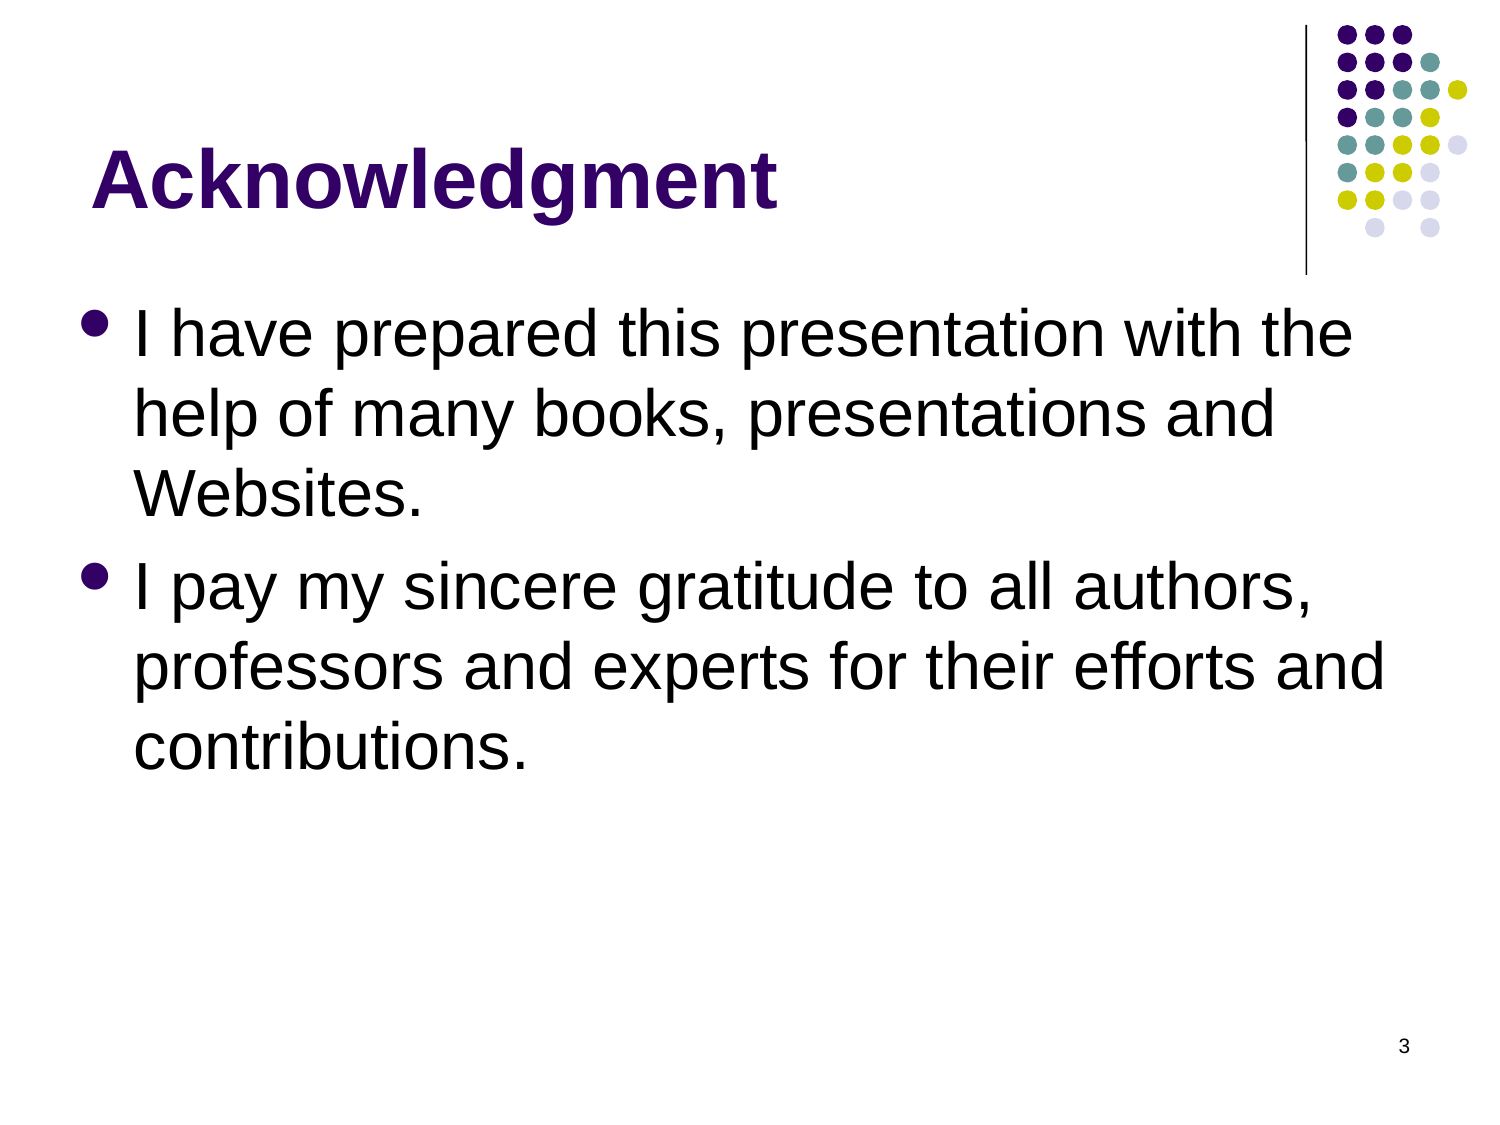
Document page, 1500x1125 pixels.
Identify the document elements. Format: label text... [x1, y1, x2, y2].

slide_number 3 [1074, 1024, 1426, 1101]
list I have prepared this presentation with the help of many books, presentations and Websites. I pay my sincere gratitude to all authors, professors and experts for their efforts and contributions. [62, 281, 1451, 1013]
title Acknowledgment [74, 19, 1313, 233]
